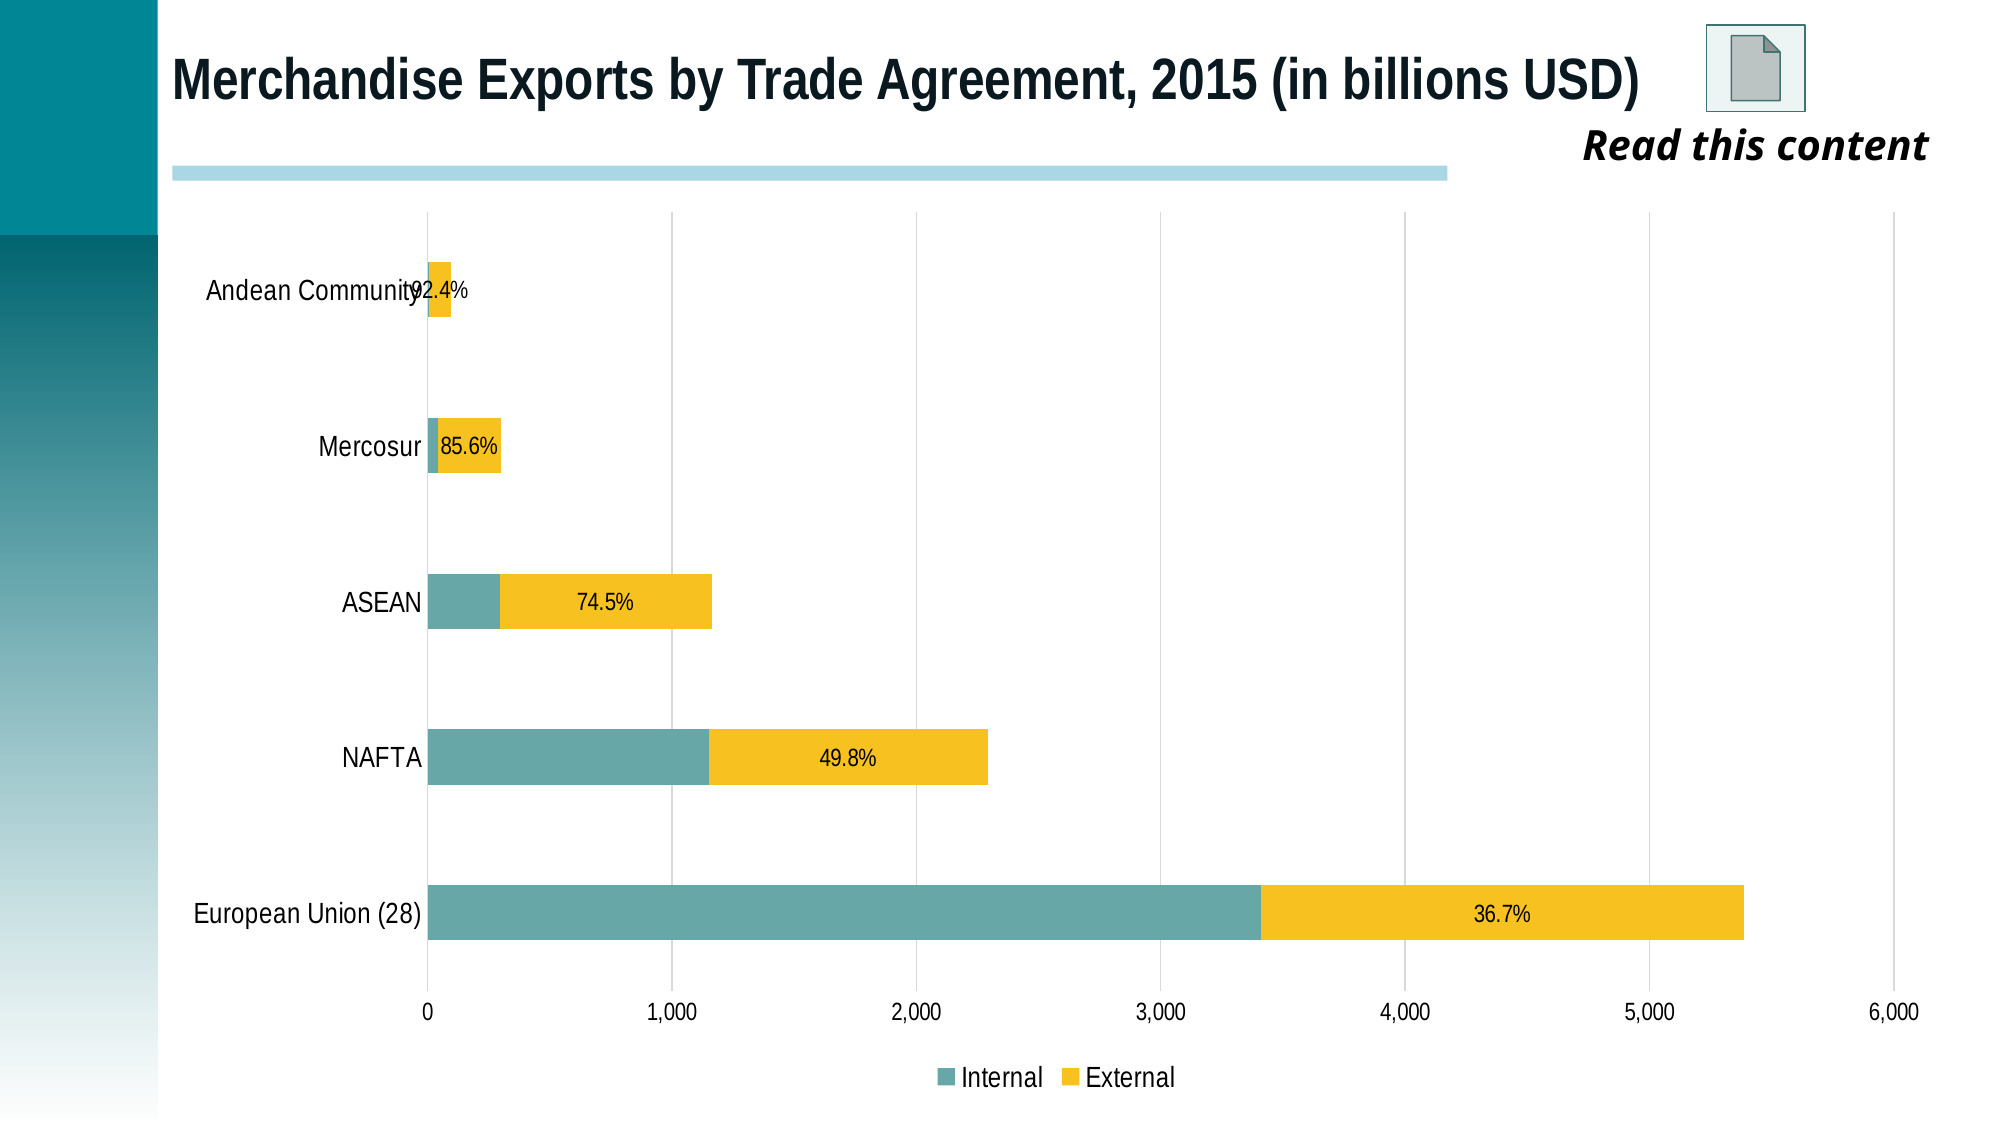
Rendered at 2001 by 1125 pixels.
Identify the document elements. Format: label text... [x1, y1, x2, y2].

text_box Read this content [1567, 111, 1944, 177]
chart [157, 193, 1956, 1101]
text_box [1706, 24, 1806, 111]
title Merchandise Exports by Trade Agreement, 2015 (in billions USD) [157, 1, 1956, 152]
